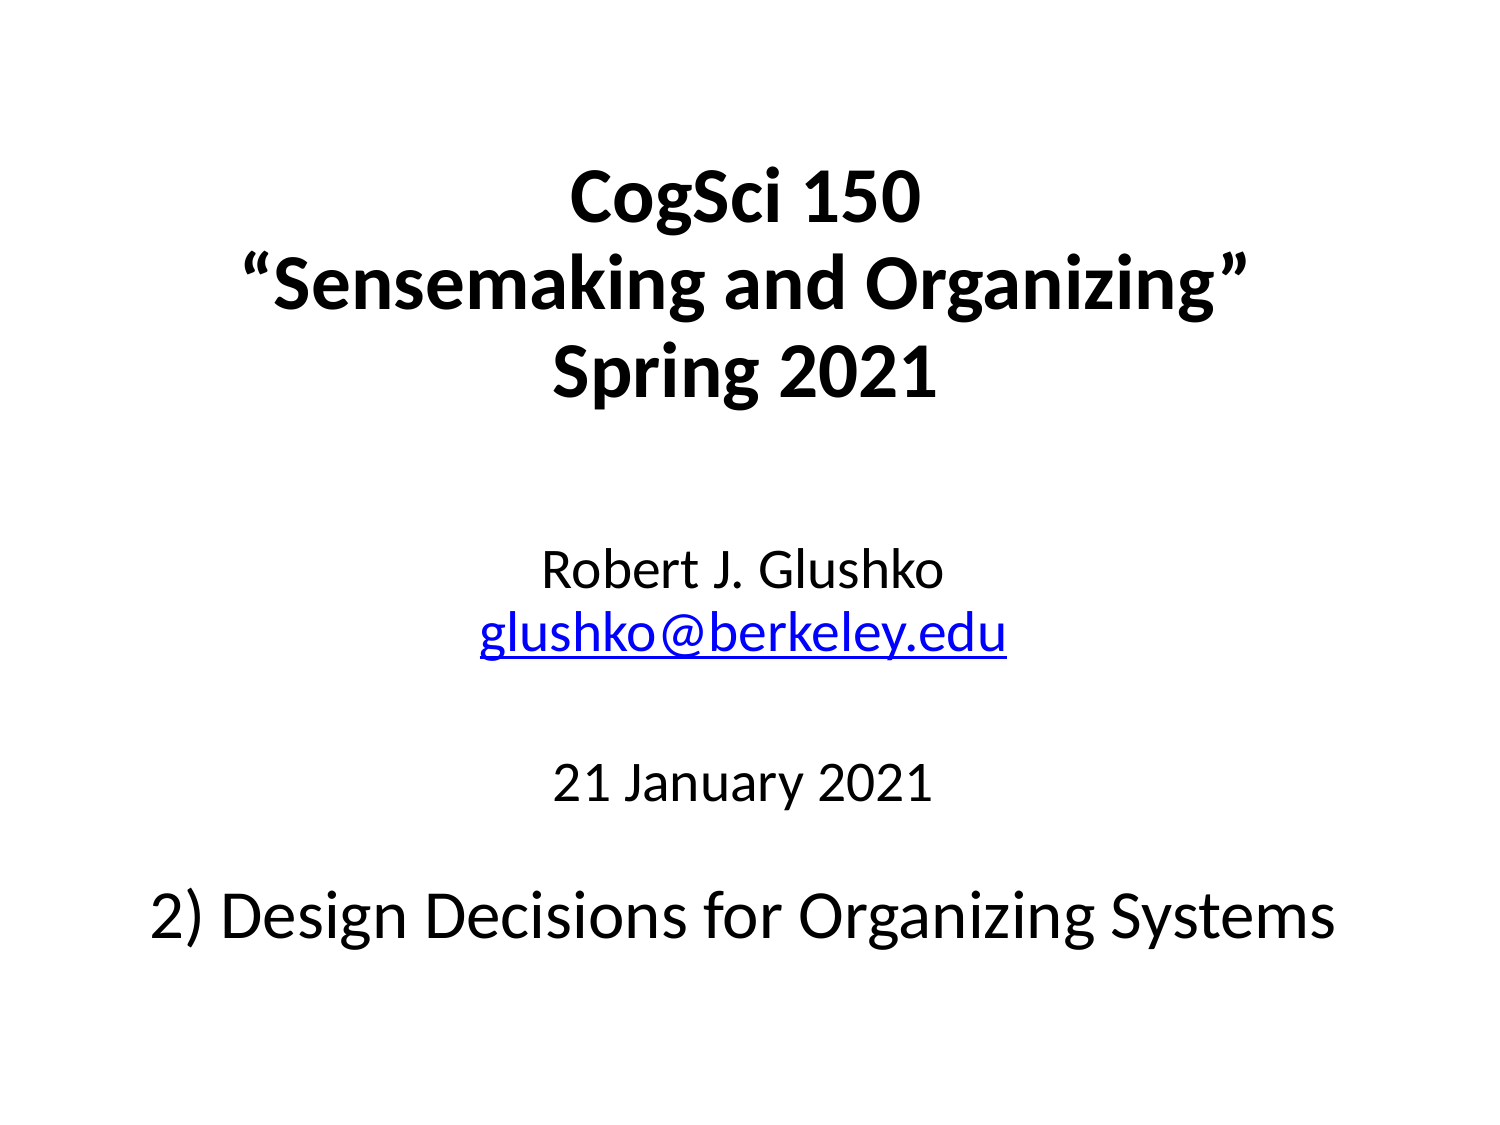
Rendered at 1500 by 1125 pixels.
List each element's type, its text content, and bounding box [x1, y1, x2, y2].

list Robert J. Glushko glushko@berkeley.edu 21 January 2021 2) Design Decisions for Organizing Systems [68, 375, 1419, 964]
title CogSci 150 “Sensemaking and Organizing” Spring 2021 [73, 112, 1419, 375]
